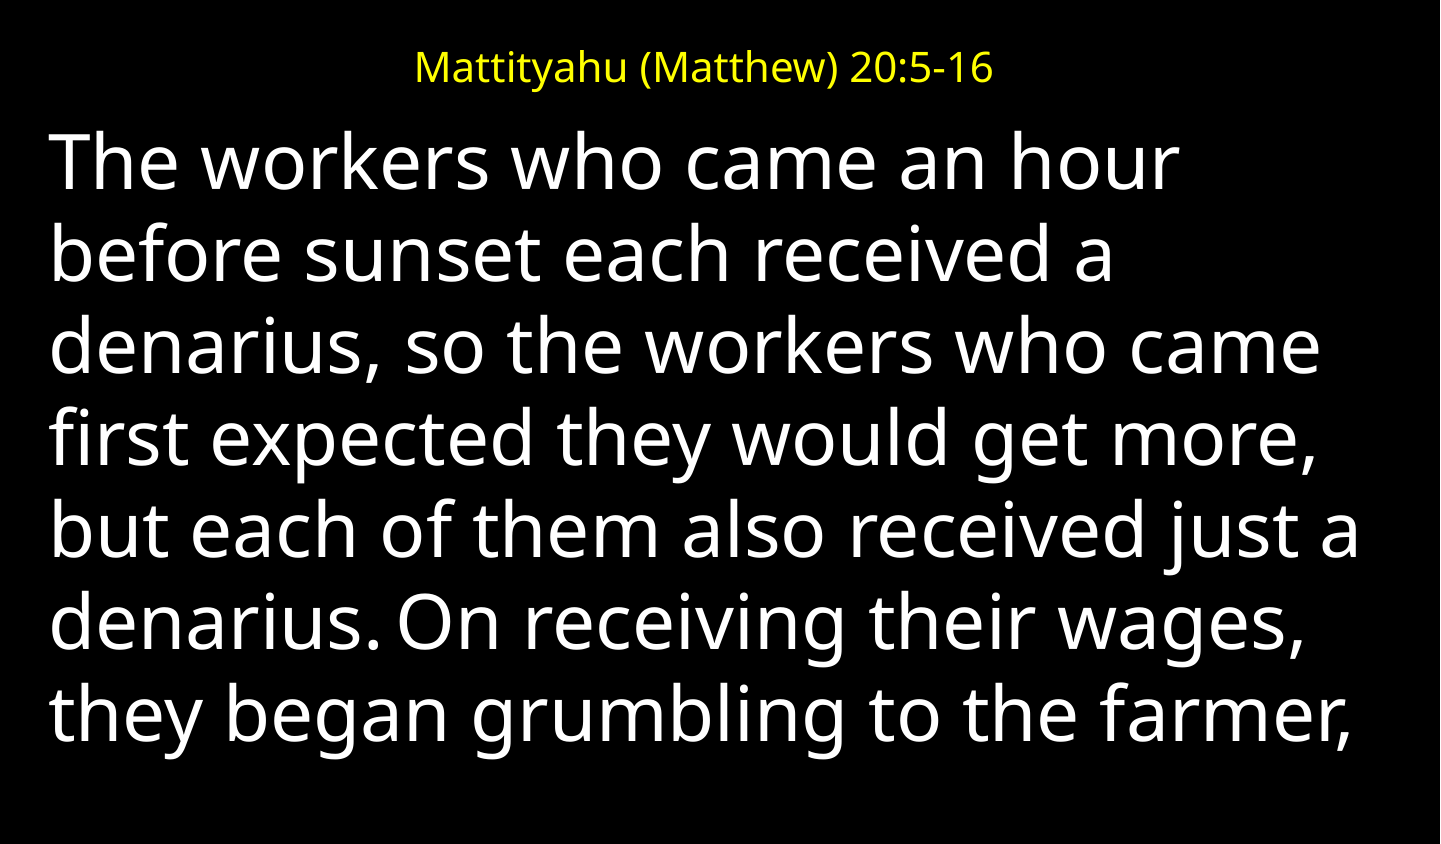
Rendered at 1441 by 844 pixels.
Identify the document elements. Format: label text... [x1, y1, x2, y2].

subtitle Mattityahu (Matthew) 20:5-16 The workers who came an hour before sunset each received a denarius, so the workers who came first expected they would get more, but each of them also received just a denarius. On receiving their wages, they began grumbling to the farmer, [36, 0, 1393, 844]
